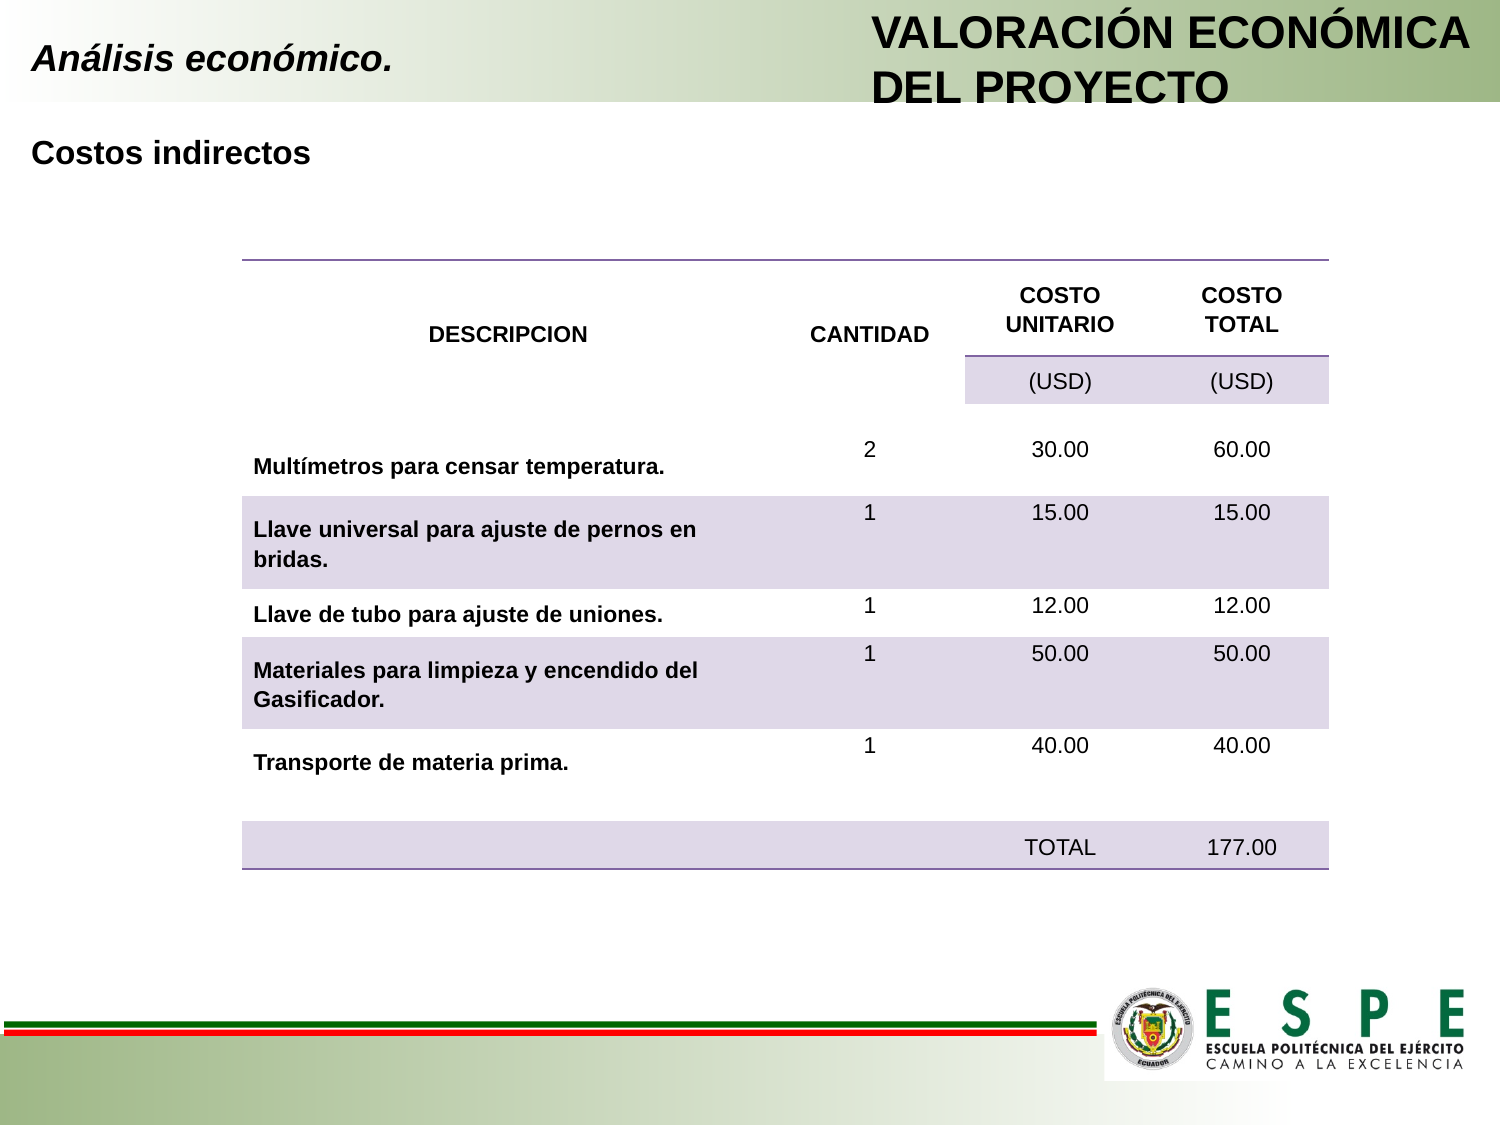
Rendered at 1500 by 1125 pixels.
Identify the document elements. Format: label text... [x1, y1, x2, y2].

table_cell 12.00 [965, 589, 1156, 637]
table_cell [775, 821, 965, 868]
title Análisis económico. [16, 26, 773, 92]
table_cell 60.00 [1156, 404, 1329, 496]
table_cell Multímetros para censar temperatura. [242, 404, 775, 496]
text_box Costos indirectos [16, 123, 1458, 259]
table_cell 1 [775, 496, 965, 589]
table_cell 1 [775, 637, 965, 729]
table_cell 1 [775, 589, 965, 637]
table_cell [242, 821, 775, 868]
table_cell 15.00 [965, 496, 1156, 589]
table_cell 15.00 [1156, 496, 1329, 589]
table_cell Llave de tubo para ajuste de uniones. [242, 589, 775, 637]
table_cell 2 [775, 404, 965, 496]
table_header DESCRIPCION [242, 261, 775, 404]
table_header COSTO UNITARIO [965, 261, 1156, 355]
table_cell 12.00 [1156, 589, 1329, 637]
picture [1104, 976, 1483, 1081]
table_cell 30.00 [965, 404, 1156, 496]
table_cell 40.00 [1156, 729, 1329, 821]
table_cell 40.00 [965, 729, 1156, 821]
table_cell (USD) [965, 357, 1156, 404]
table_cell Transporte de materia prima. [242, 729, 775, 821]
table_header CANTIDAD [775, 261, 965, 404]
table_cell 177.00 [1156, 821, 1329, 868]
table_cell (USD) [1156, 357, 1329, 404]
table_cell TOTAL [965, 821, 1156, 868]
table_cell Llave universal para ajuste de pernos en bridas. [242, 496, 775, 589]
table_cell 1 [775, 729, 965, 821]
table_header COSTO TOTAL [1156, 261, 1329, 355]
table_cell 50.00 [965, 637, 1156, 729]
table_cell Materiales para limpieza y encendido del Gasificador. [242, 637, 775, 729]
text_box VALORACIÓN ECONÓMICA DEL PROYECTO [856, 0, 1500, 121]
table_cell 50.00 [1156, 637, 1329, 729]
